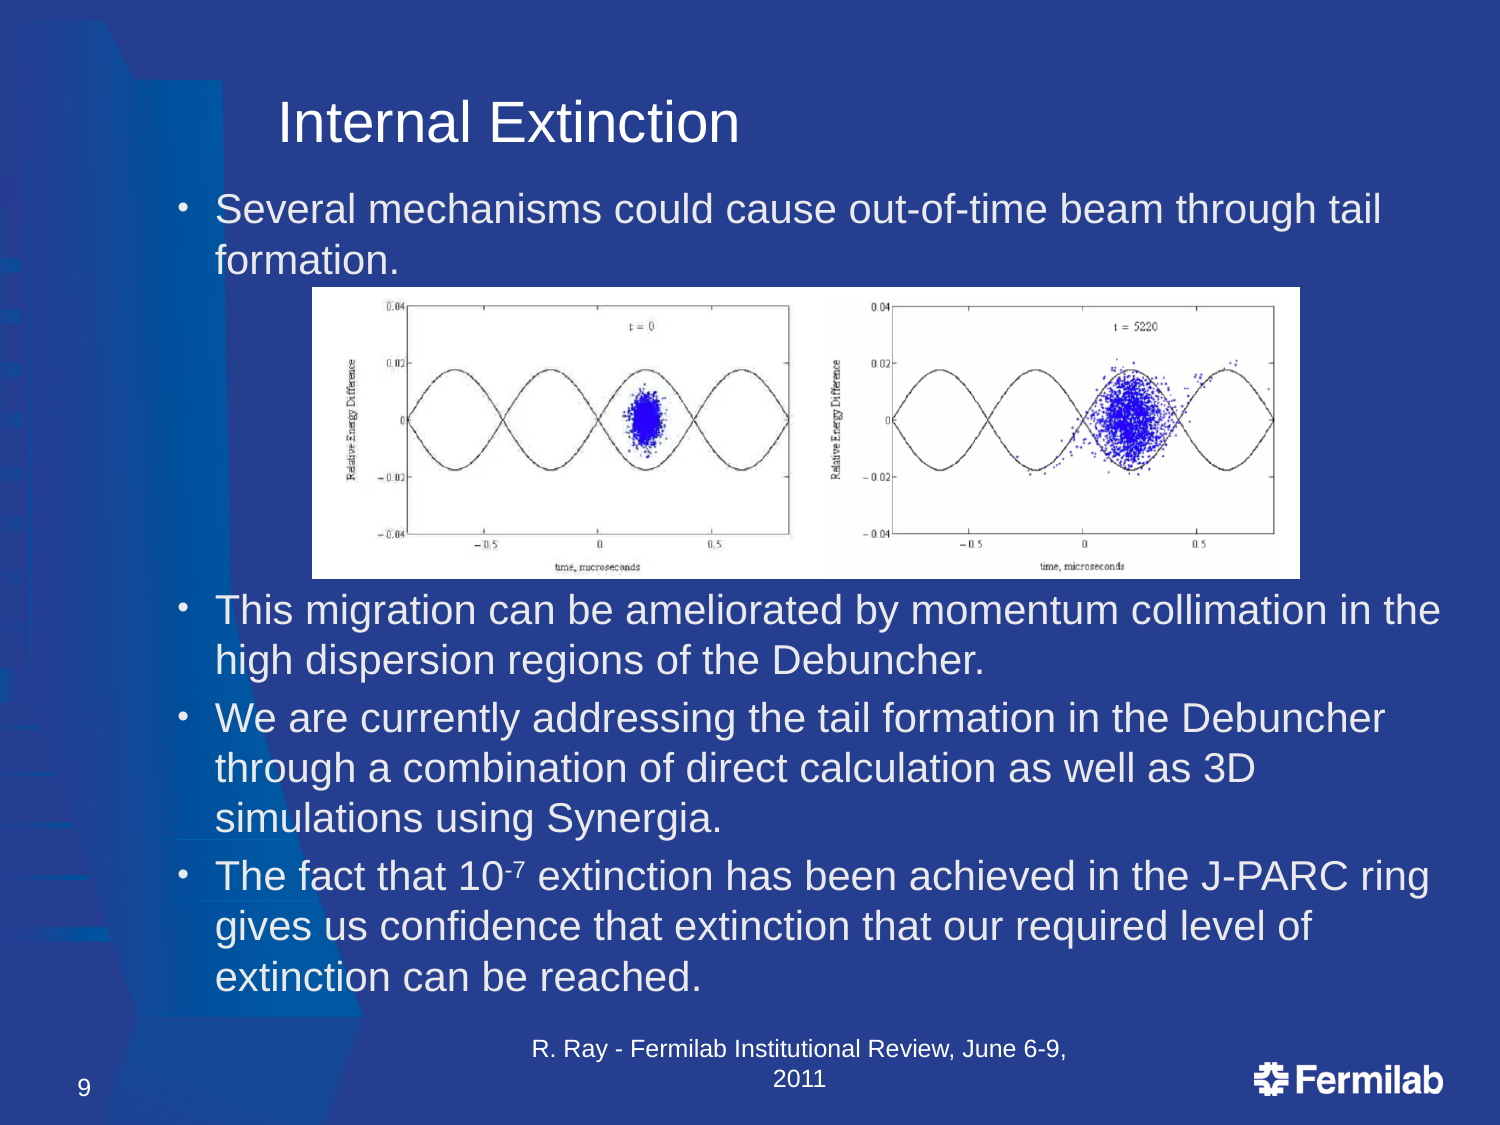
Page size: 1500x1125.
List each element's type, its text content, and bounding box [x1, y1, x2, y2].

footer R. Ray - Fermilab Institutional Review, June 6-9, 2011 [487, 1024, 1113, 1101]
title Internal Extinction [262, 37, 1438, 174]
text_box Several mechanisms could cause out-of-time beam through tail formation. This migration can be ameliorated by momentum collimation in the high dispersion regions of the Debuncher. We are currently addressing the tail formation in the Debuncher through a combination of direct calculation as well as 3D simulations using Synergia. The fact that 10-7 extinction has been achieved in the J-PARC ring gives us confidence that extinction that our required level of extinction can be reached. [162, 174, 1463, 1007]
slide_number 9 [62, 1034, 376, 1110]
picture [0, 0, 1500, 1125]
